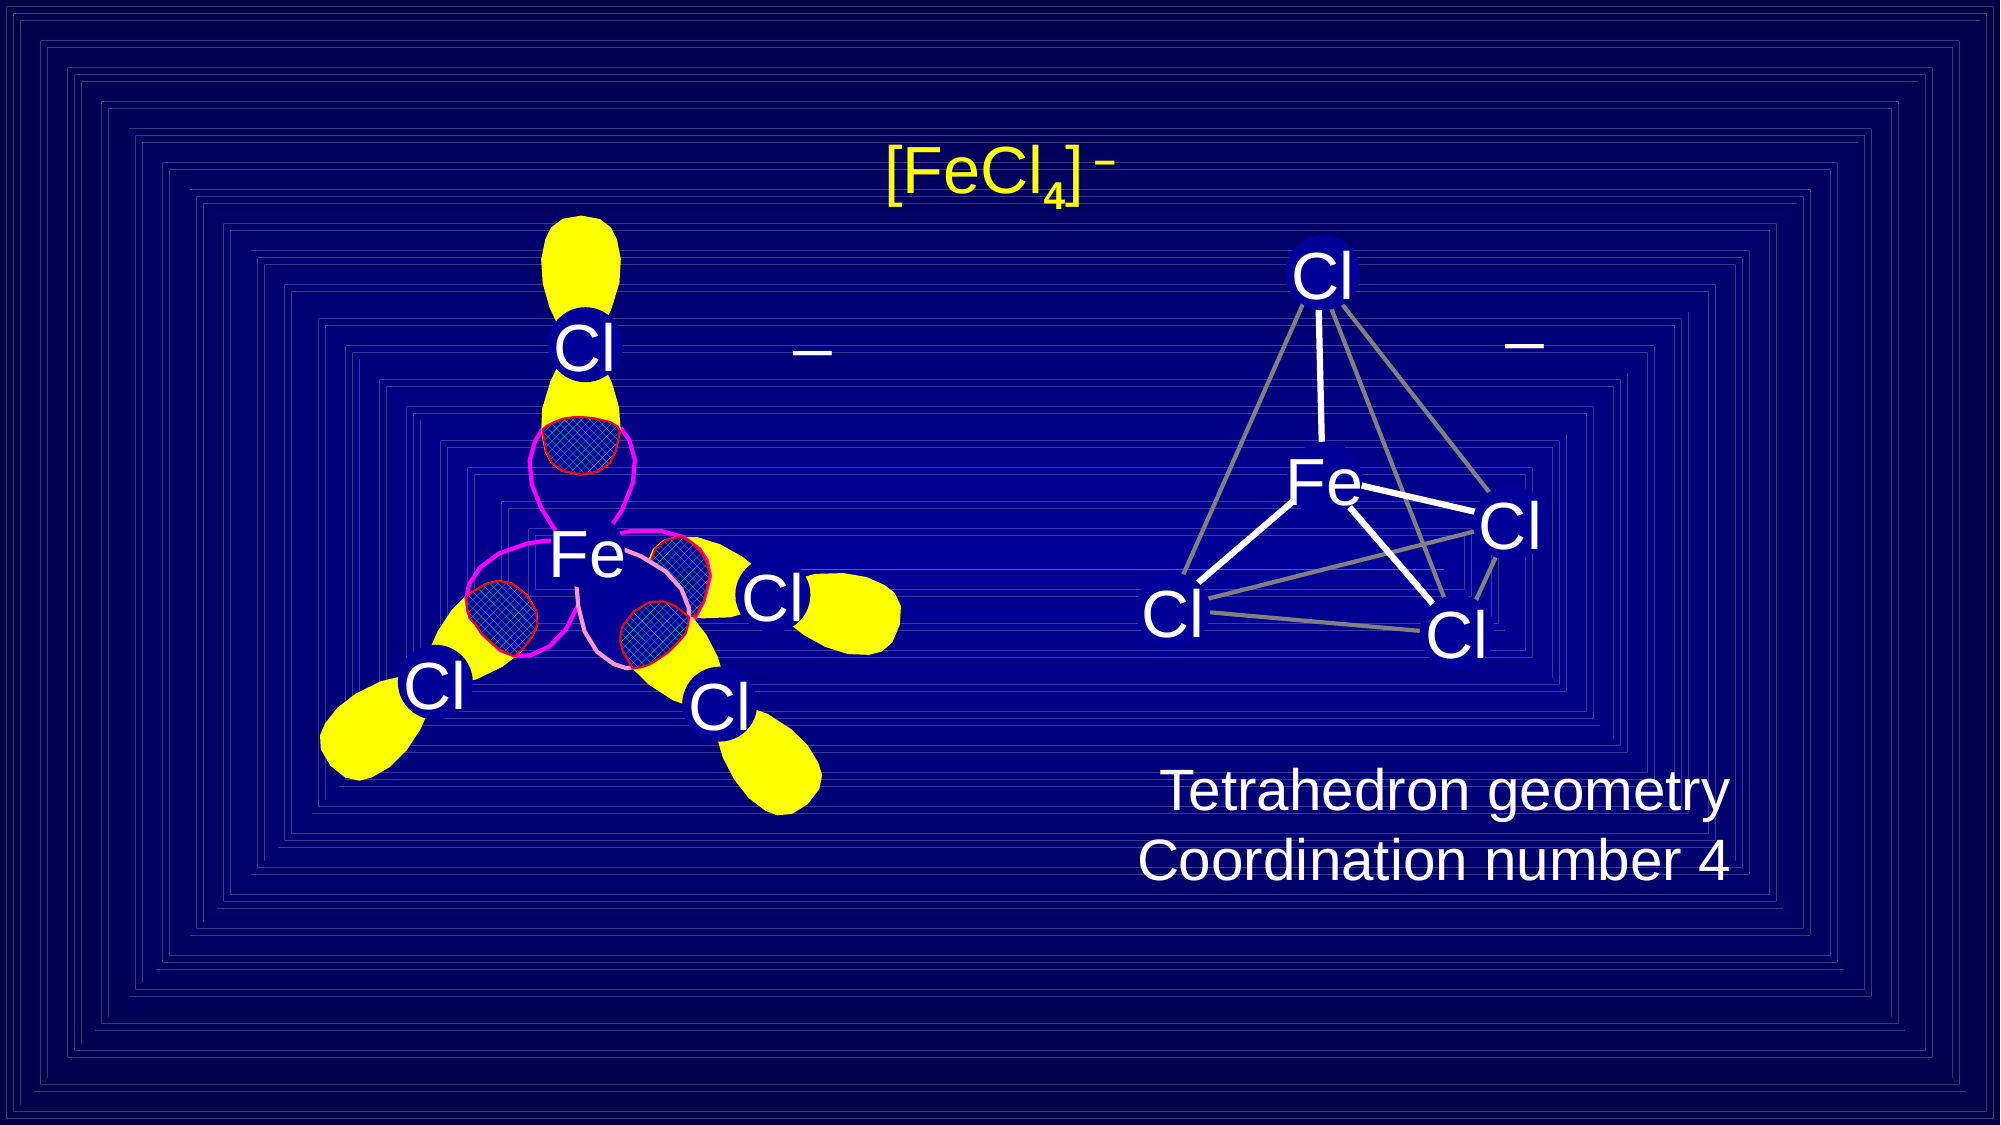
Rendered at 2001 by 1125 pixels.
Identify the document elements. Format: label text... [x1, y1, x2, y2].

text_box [321, 216, 901, 815]
text_box Tetrahedron geometry Coordination number 4 [1121, 744, 1747, 900]
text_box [1125, 225, 1560, 681]
title [FeCl4] – [99, 43, 1900, 225]
